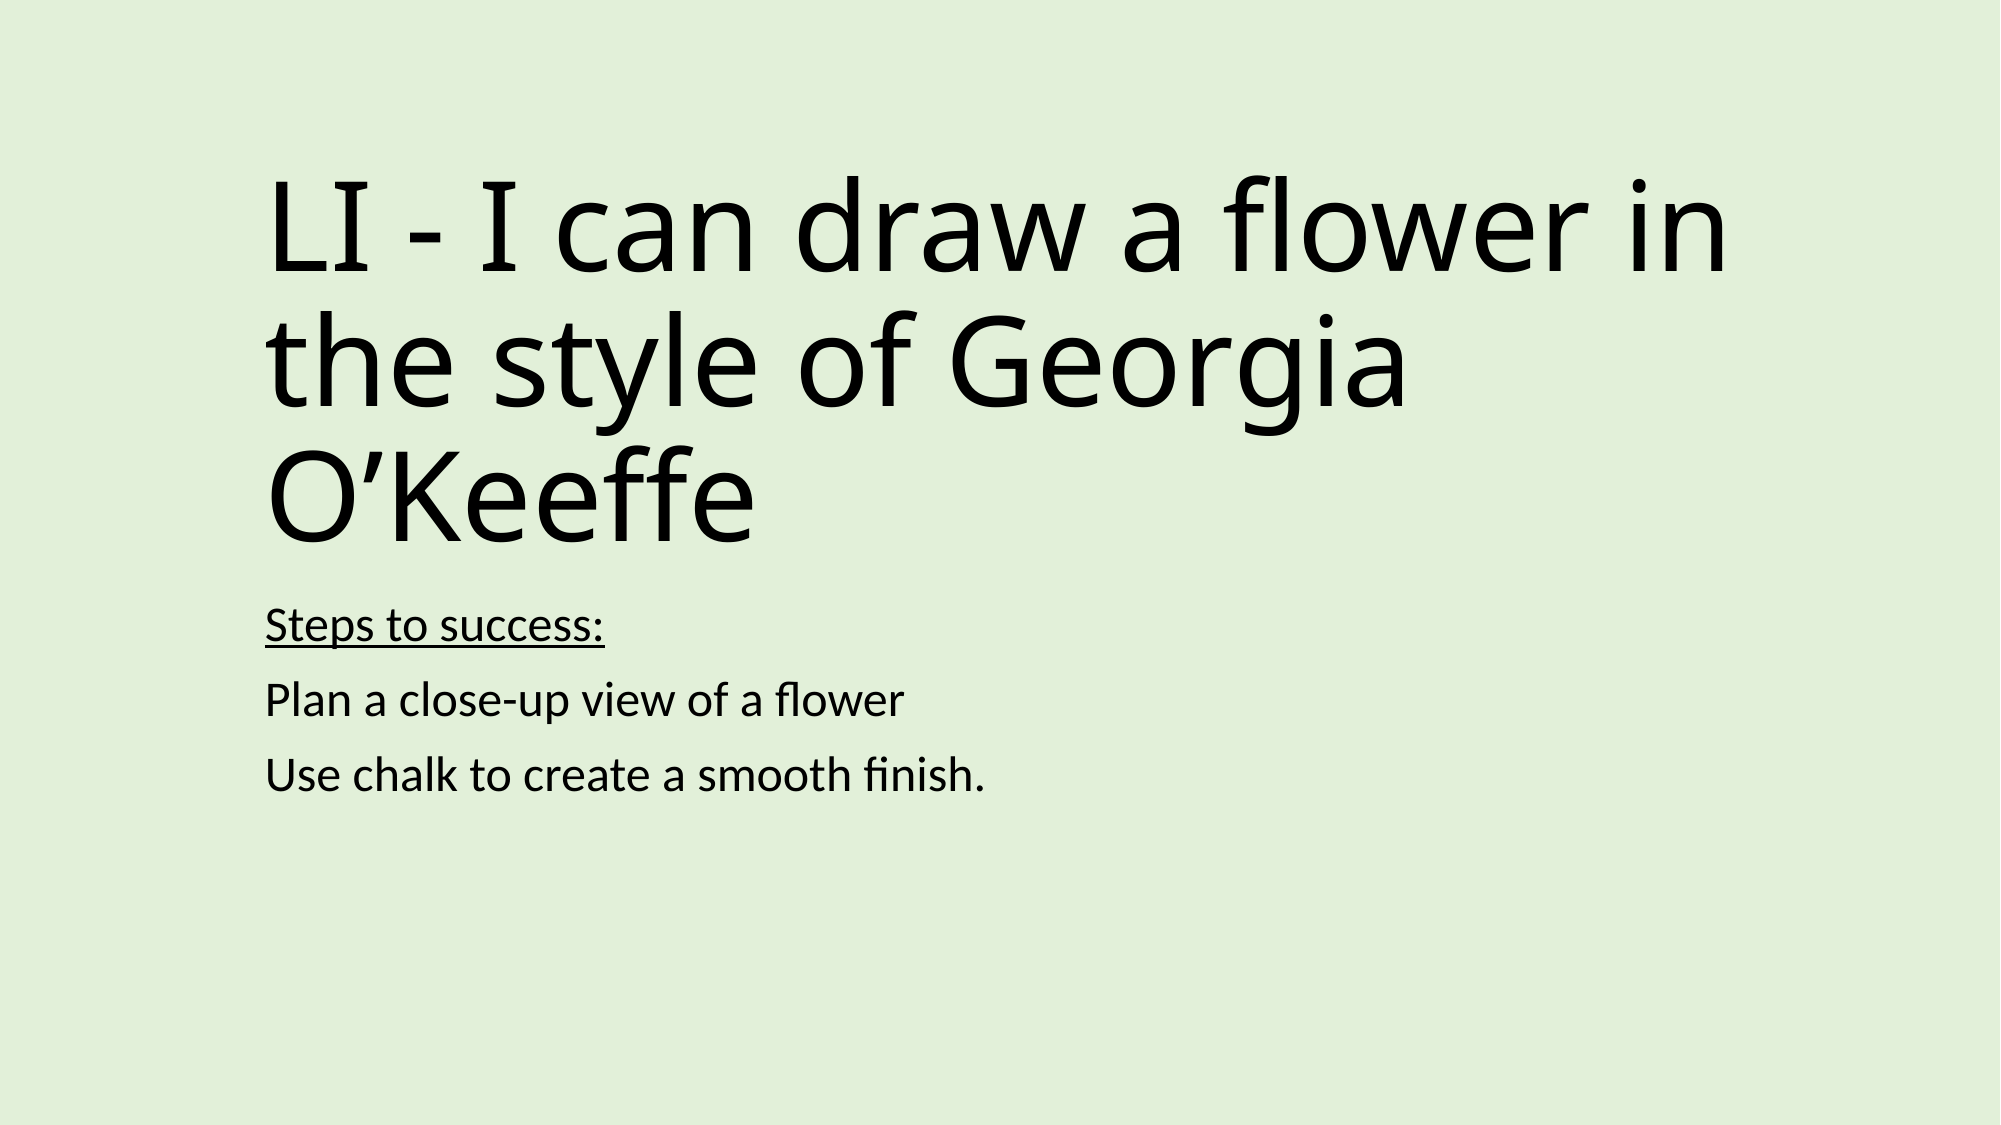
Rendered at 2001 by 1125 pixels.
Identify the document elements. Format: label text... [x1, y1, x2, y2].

subtitle Steps to success: Plan a close-up view of a flower Use chalk to create a smooth finish. [249, 590, 1750, 863]
title LI - I can draw a flower in the style of Georgia O’Keeffe [249, 184, 1750, 576]
